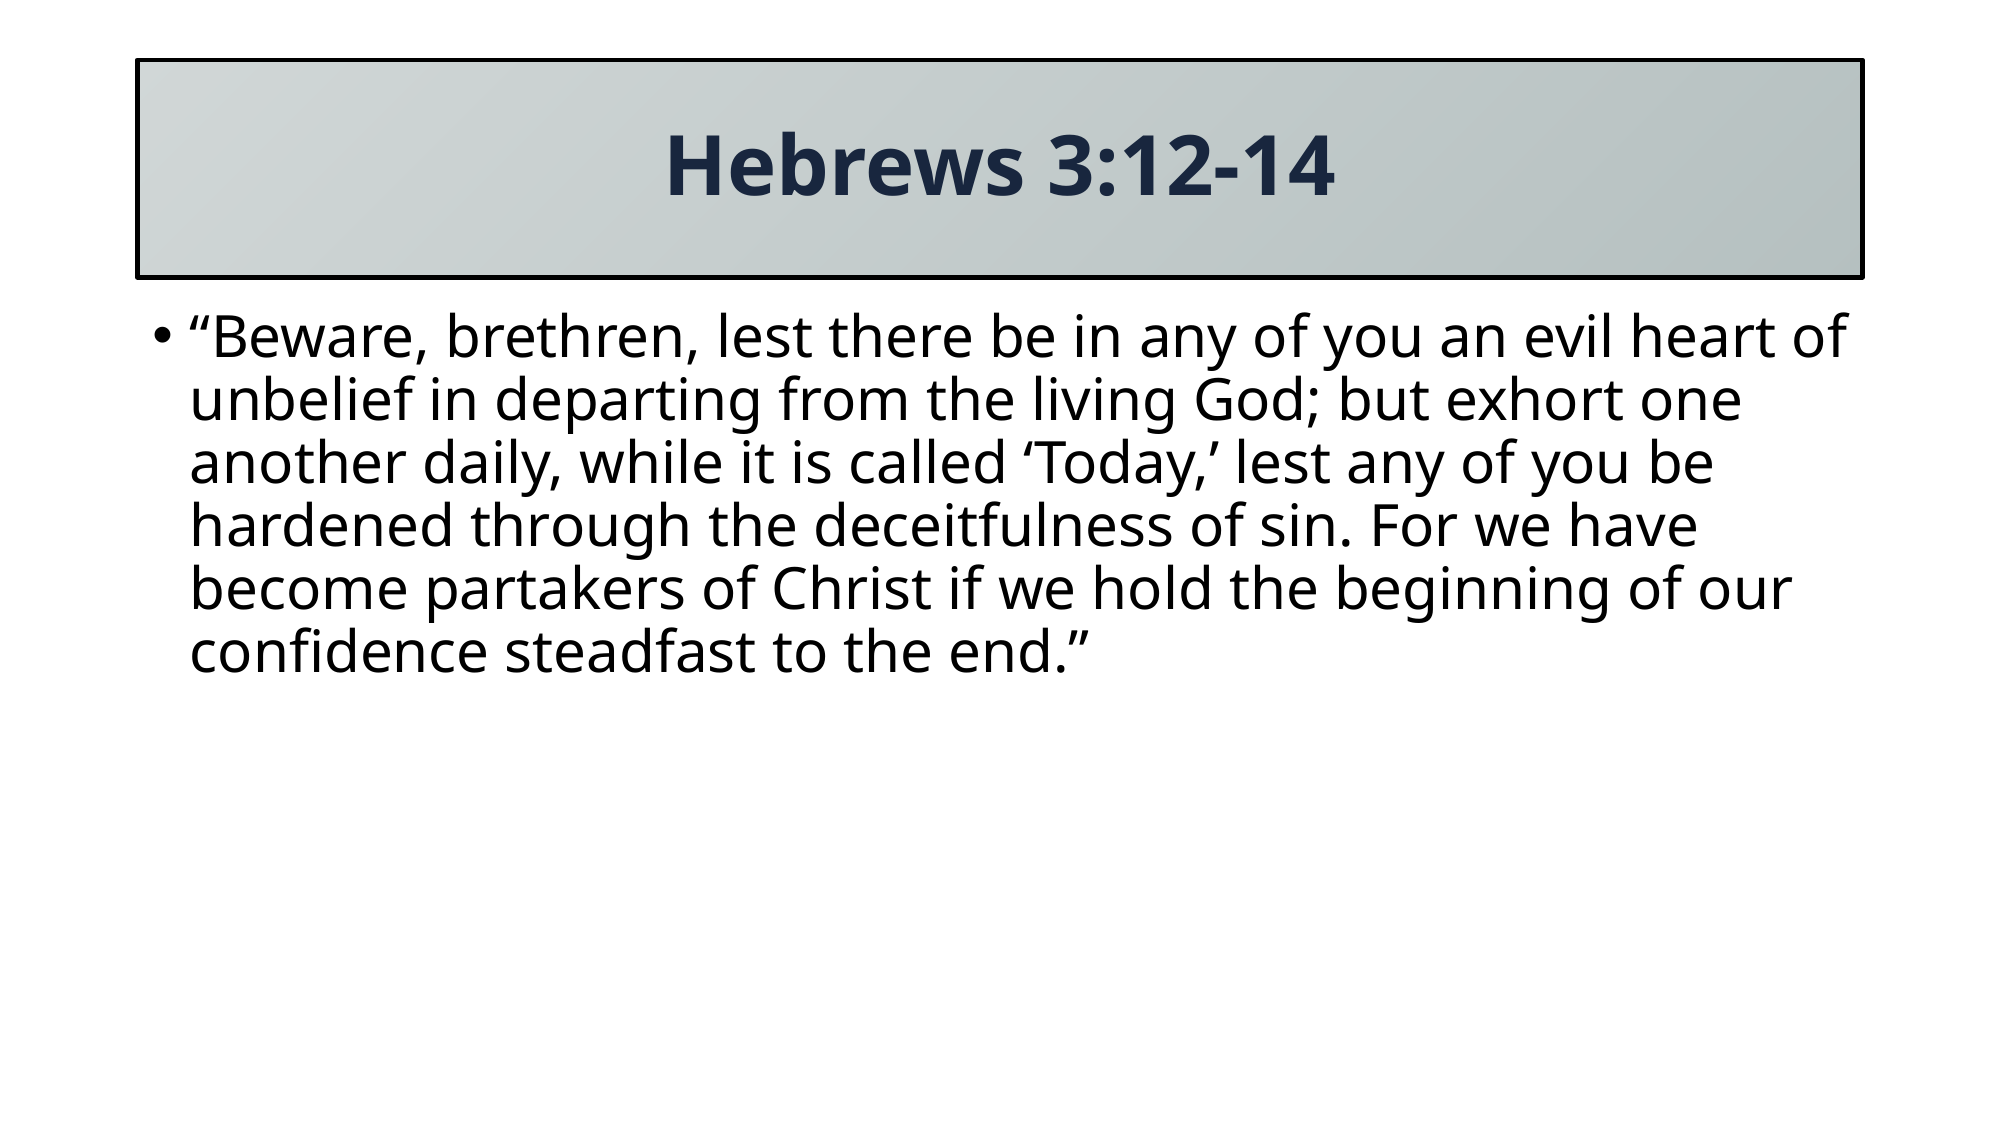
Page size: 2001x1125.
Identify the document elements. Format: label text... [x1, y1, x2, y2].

list “Beware, brethren, lest there be in any of you an evil heart of unbelief in departing from the living God; but exhort one another daily, while it is called ‘Today,’ lest any of you be hardened through the deceitfulness of sin. For we have become partakers of Christ if we hold the beginning of our confidence steadfast to the end.” [137, 299, 1863, 1014]
title Hebrews 3:12-14 [135, 58, 1865, 280]
